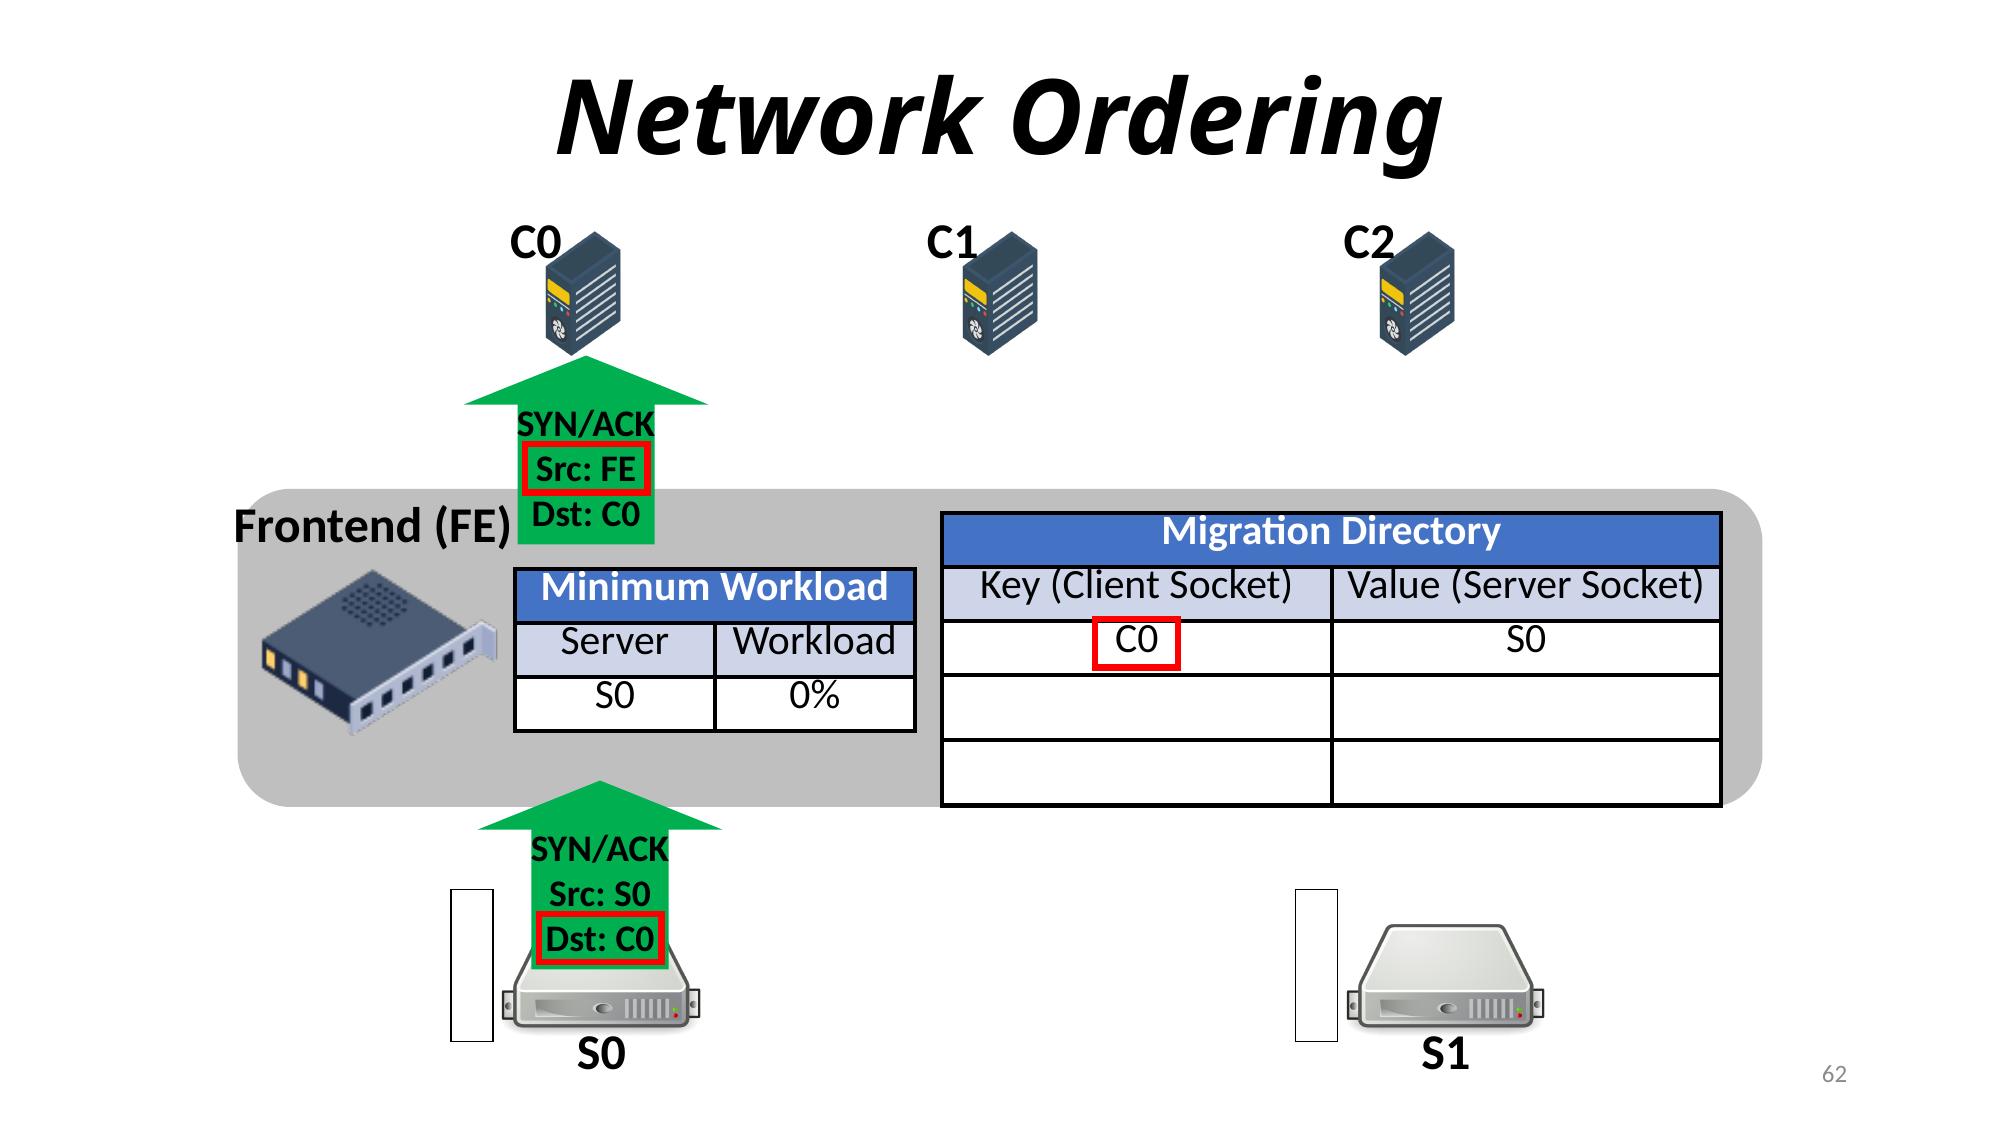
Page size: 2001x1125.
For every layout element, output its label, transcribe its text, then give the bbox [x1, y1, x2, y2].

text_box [401, 780, 799, 970]
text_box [539, 619, 1179, 963]
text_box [454, 200, 1471, 361]
text_box Network Ordering [0, 11, 2000, 230]
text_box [217, 484, 1763, 807]
slide_number 62 [1412, 1042, 1863, 1103]
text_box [387, 355, 785, 545]
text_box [451, 889, 1549, 1096]
